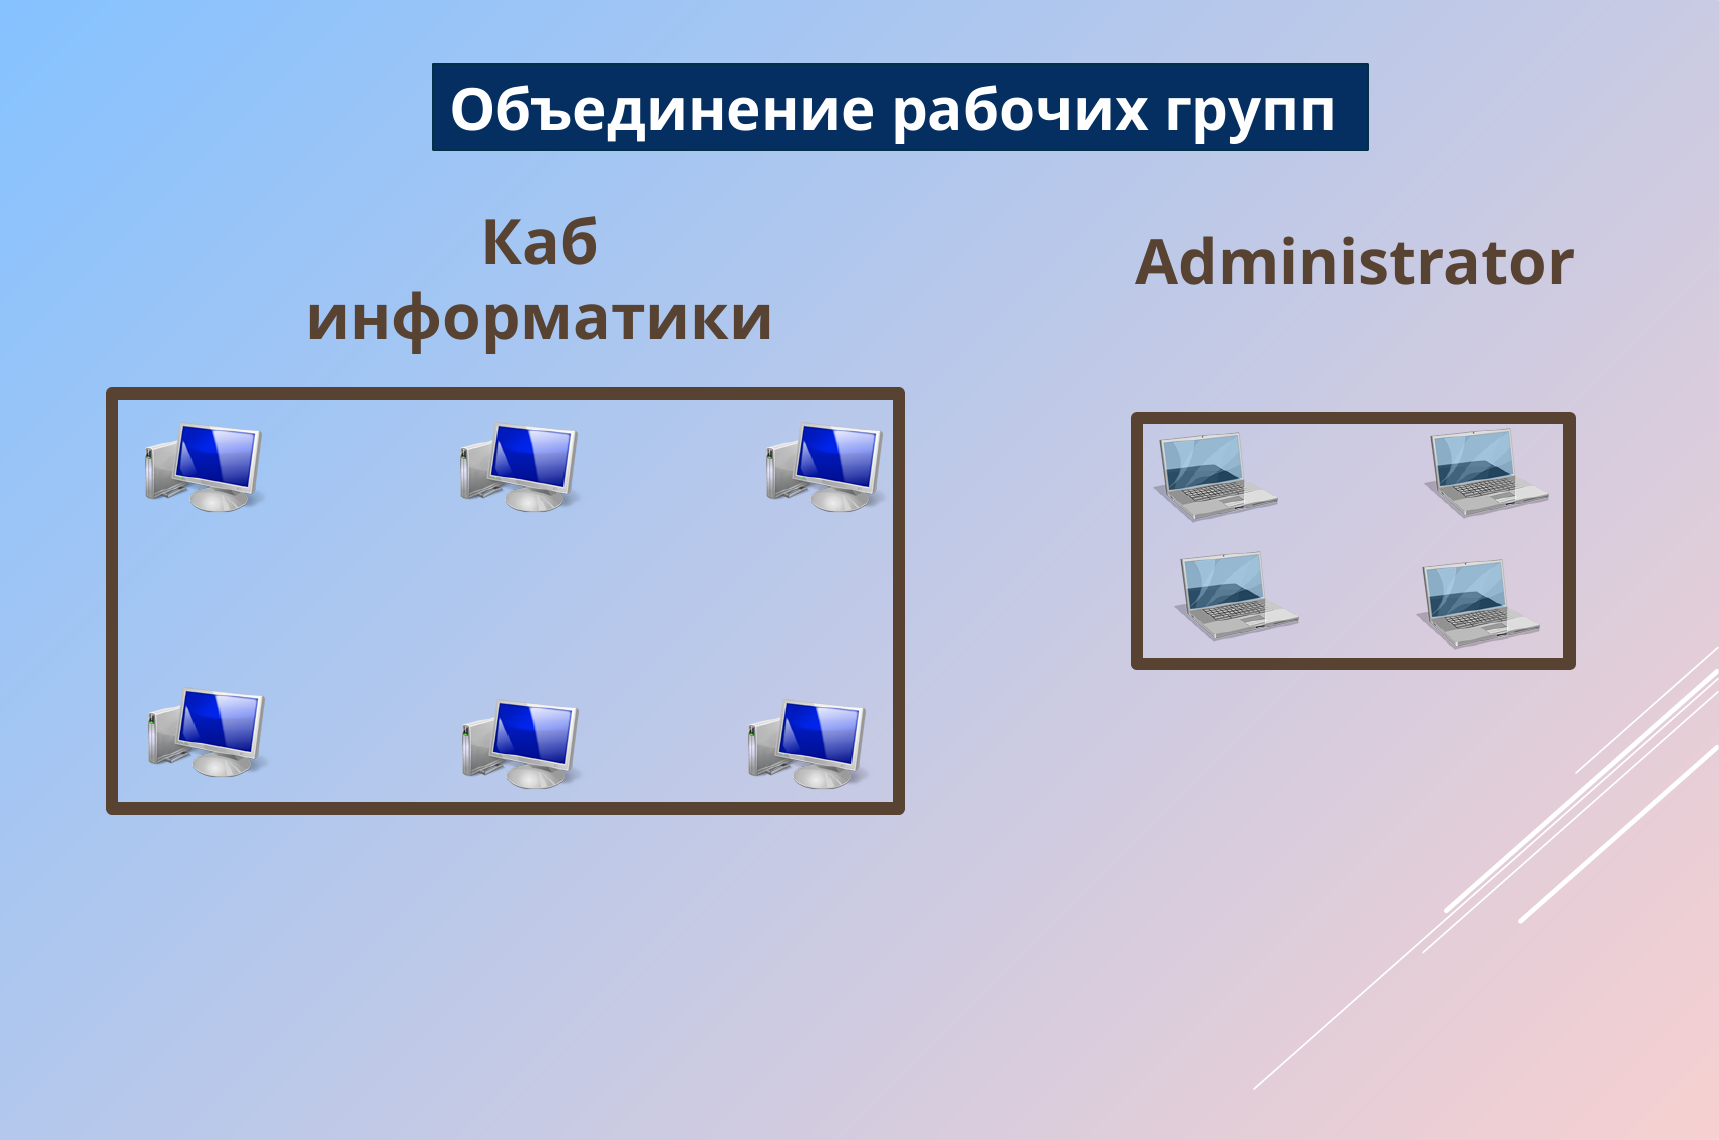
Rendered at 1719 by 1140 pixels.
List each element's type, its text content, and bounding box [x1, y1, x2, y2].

picture [1153, 421, 1278, 532]
picture [1416, 548, 1540, 659]
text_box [111, 392, 900, 809]
text_box Объединение рабочих групп [432, 63, 1369, 151]
text_box Administrator [1100, 214, 1612, 306]
picture [1424, 417, 1549, 528]
picture [1174, 540, 1299, 651]
text_box Каб информатики [284, 194, 796, 361]
text_box [1136, 417, 1571, 665]
